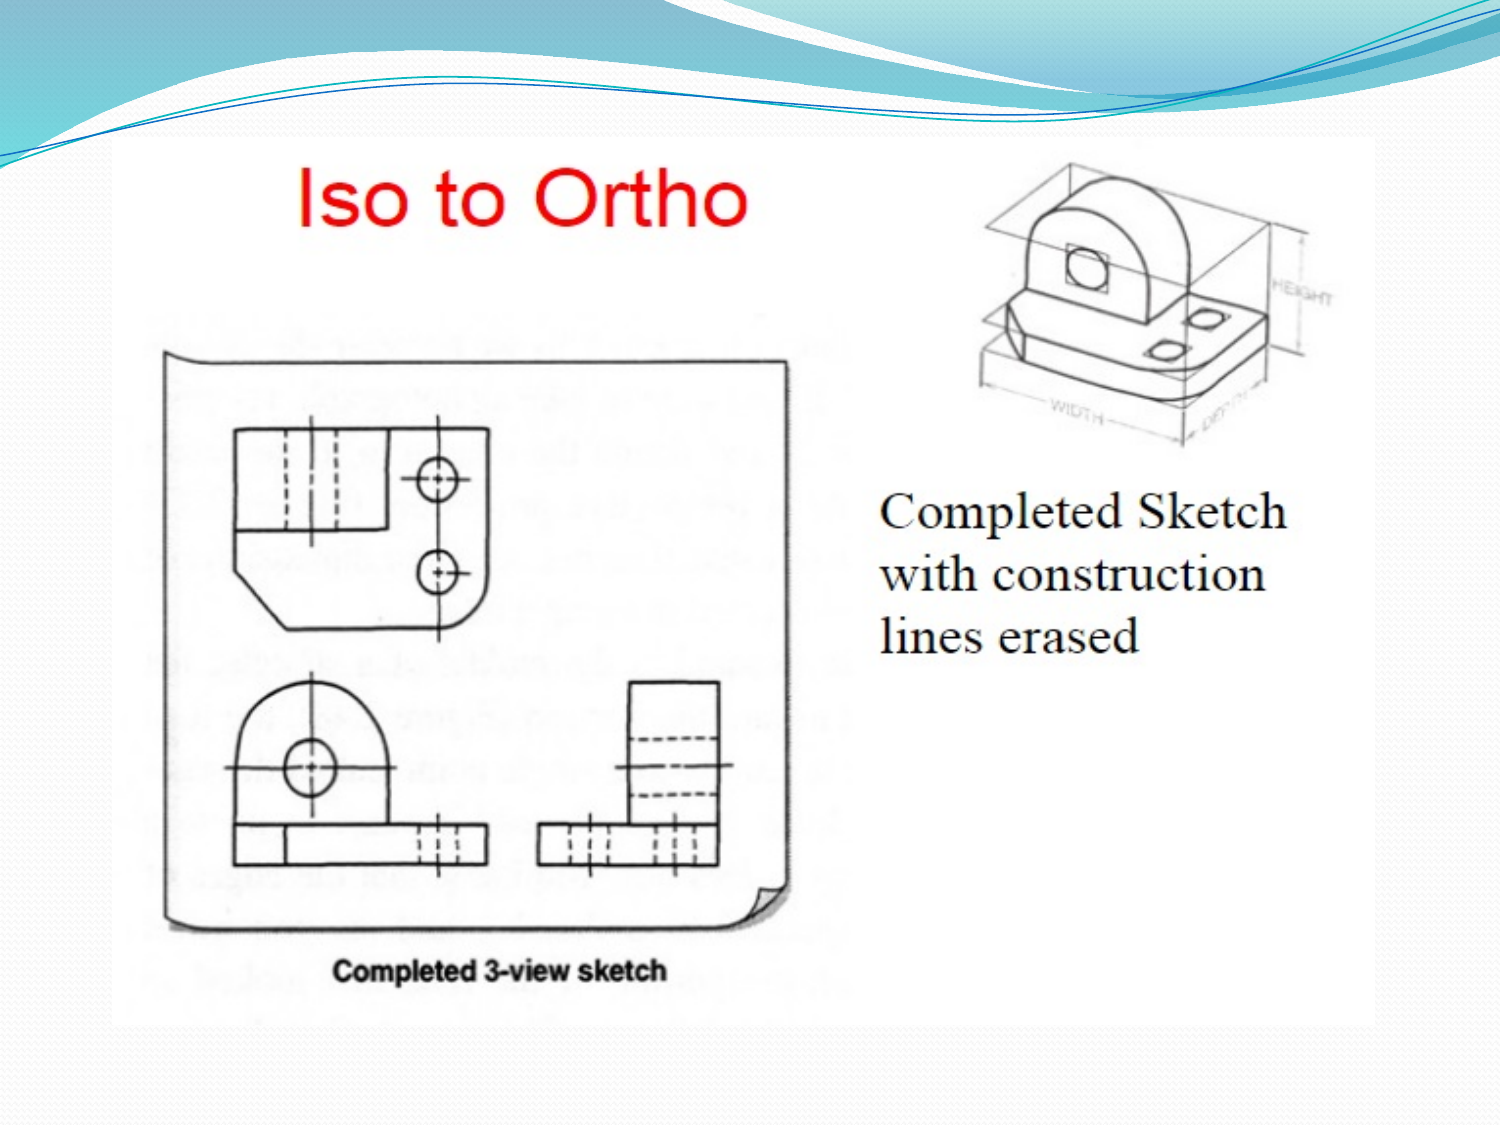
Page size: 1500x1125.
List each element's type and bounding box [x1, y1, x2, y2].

picture [112, 137, 1376, 1026]
